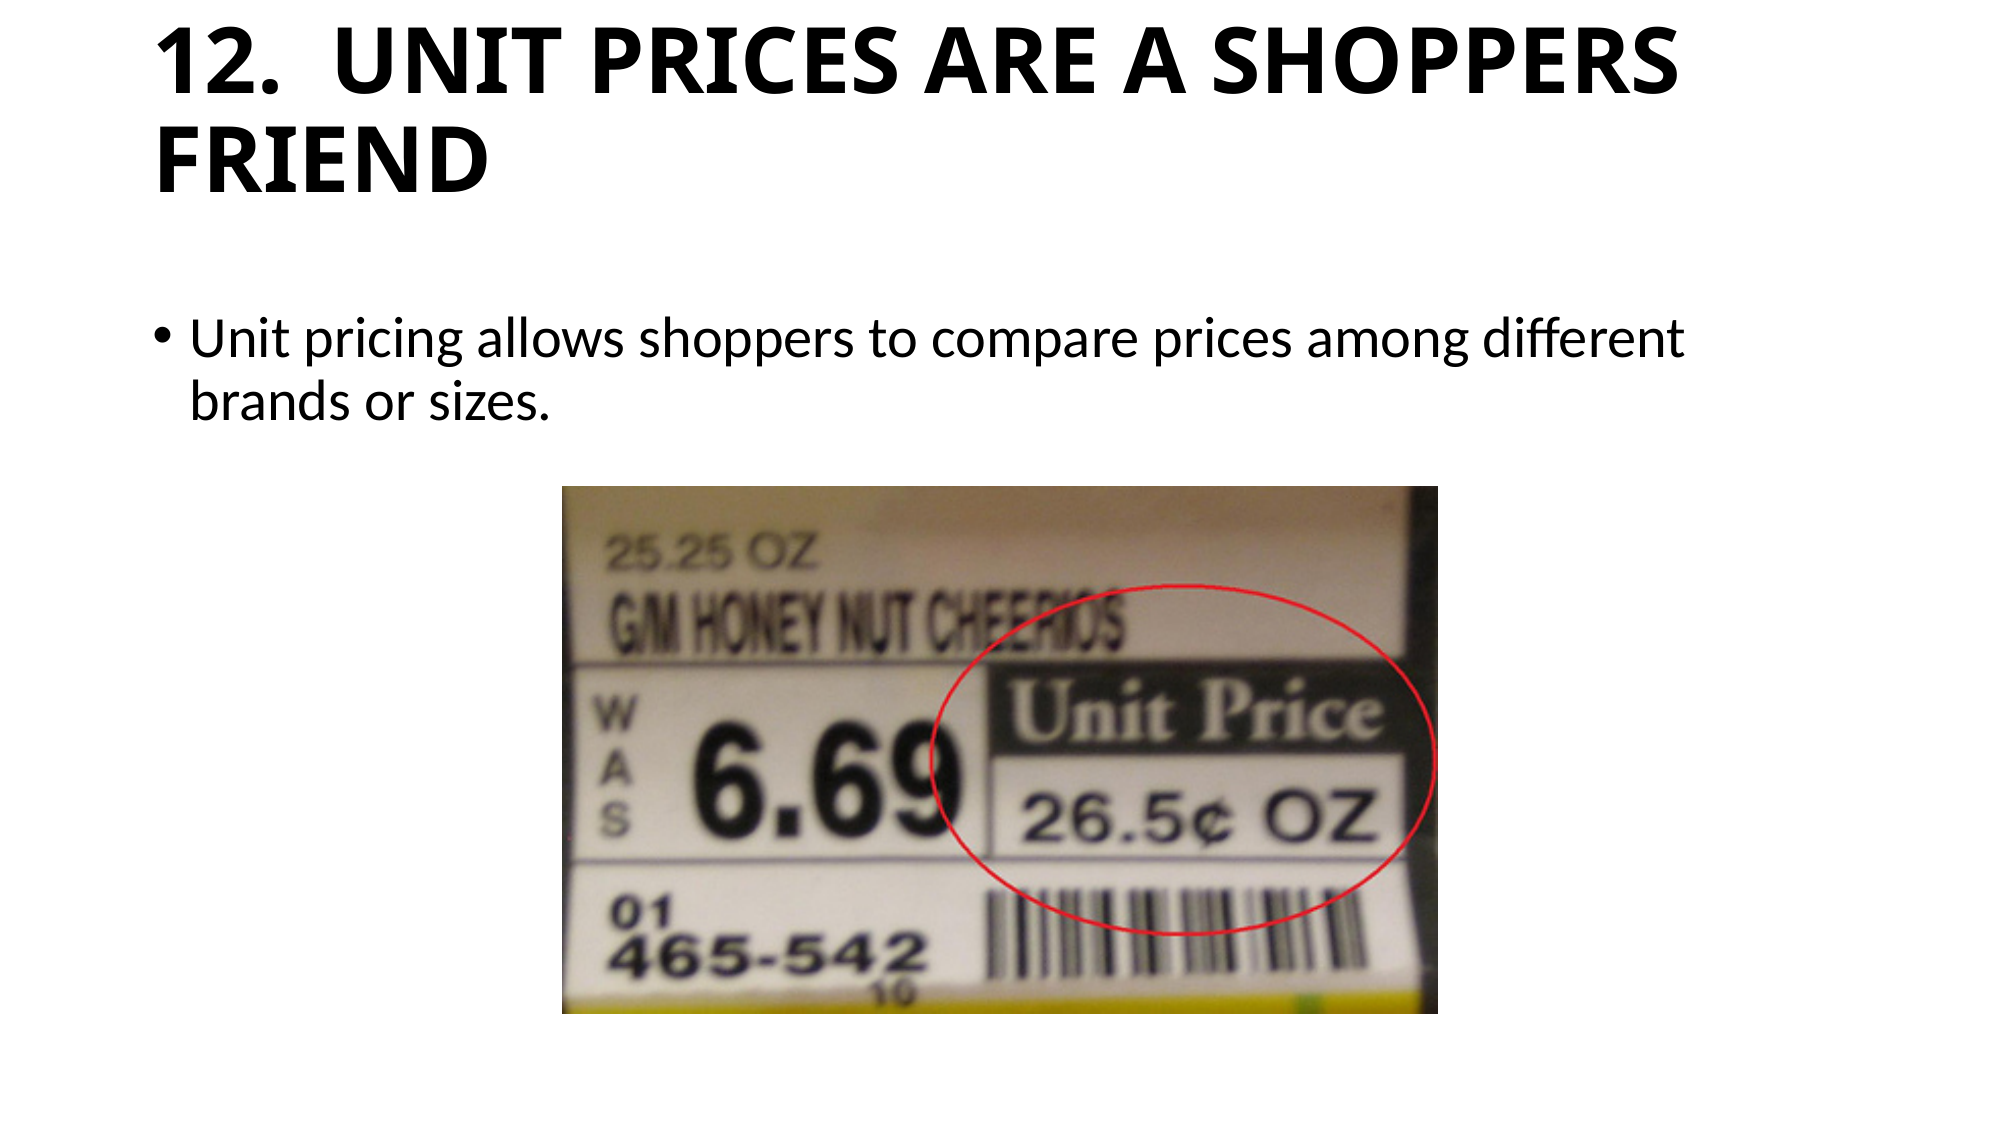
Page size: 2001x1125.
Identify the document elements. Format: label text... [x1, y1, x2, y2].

title 12. UNIT PRICES ARE A SHOPPERS FRIEND [137, 59, 1863, 278]
picture [562, 486, 1438, 1014]
list Unit pricing allows shoppers to compare prices among different brands or sizes. [137, 299, 1863, 1014]
